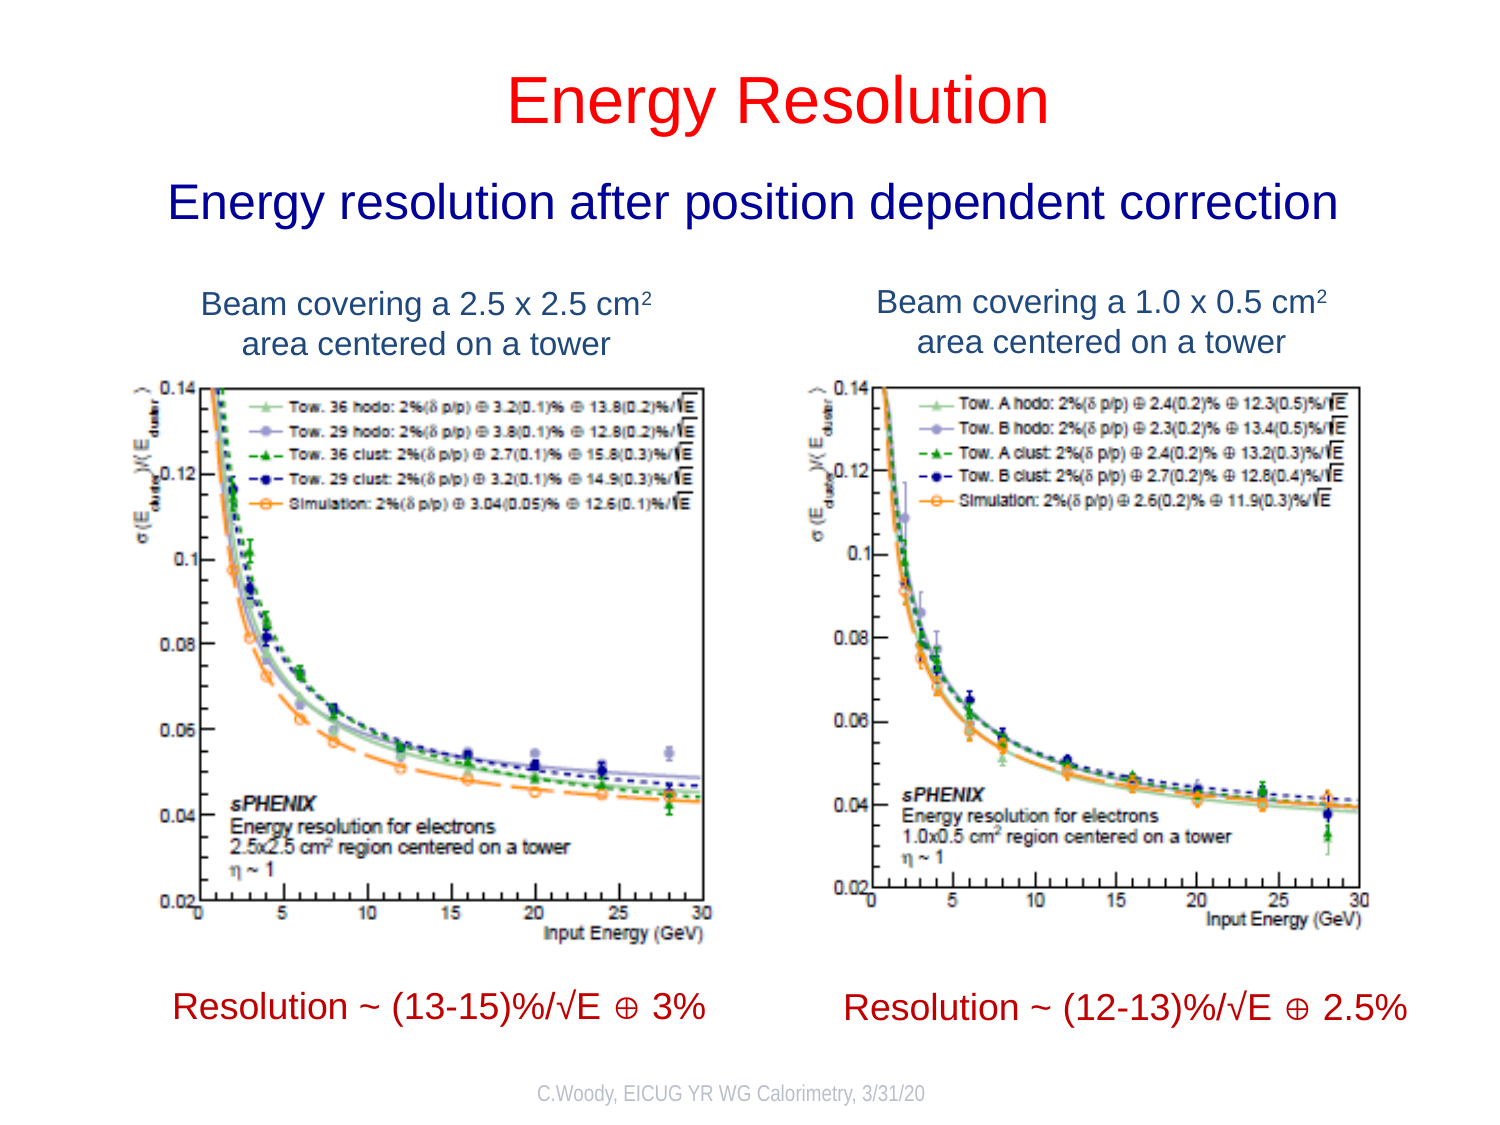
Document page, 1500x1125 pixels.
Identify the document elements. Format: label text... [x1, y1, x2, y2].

picture [799, 350, 1425, 951]
text_box Resolution ~ (12-13)%/√E  2.5% [828, 975, 1445, 1036]
text_box Energy resolution after position dependent correction [44, 162, 1464, 238]
title Energy Resolution [94, 30, 1445, 162]
picture [124, 368, 762, 954]
text_box Resolution ~ (13-15)%/√E  3% [157, 974, 774, 1035]
text_box Beam covering a 1.0 x 0.5 cm2 area centered on a tower [828, 272, 1376, 348]
text_box Beam covering a 2.5 x 2.5 cm2 area centered on a tower [152, 274, 700, 366]
footer C.Woody, EICUG YR WG Calorimetry, 3/31/20 [450, 1072, 1013, 1113]
